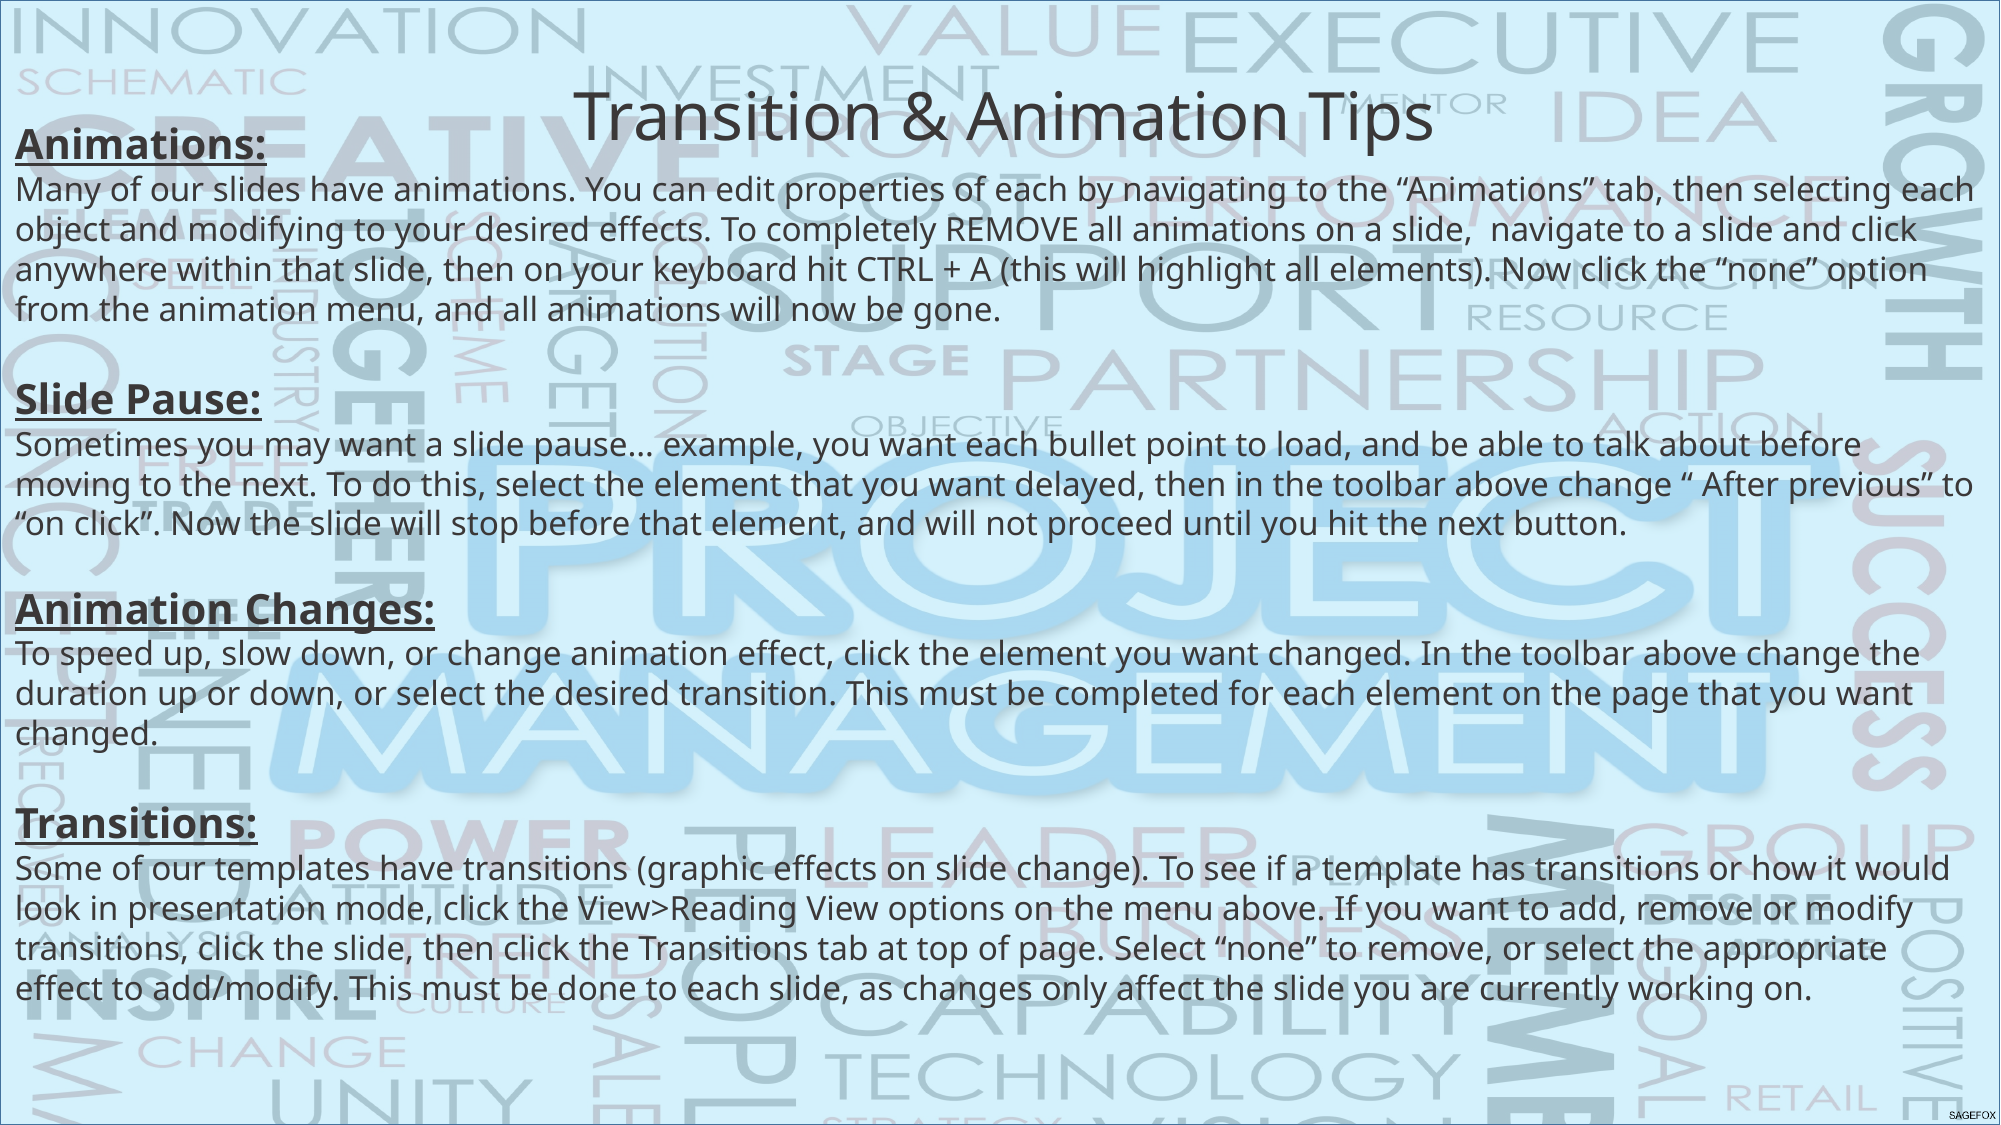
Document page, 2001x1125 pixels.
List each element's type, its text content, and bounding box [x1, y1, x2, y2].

text_box Animations: Many of our slides have animations. You can edit properties of each by navigating to the “Animations” tab, then selecting each object and modifying to your desired effects. To completely REMOVE all animations on a slide, navigate to a slide and click anywhere within that slide, then on your keyboard hit CTRL + A (this will highlight all elements). Now click the “none” option from the animation menu, and all animations will now be gone. Slide Pause: Sometimes you may want a slide pause… example, you want each bullet point to load, and be able to talk about before moving to the next. To do this, select the element that you want delayed, then in the toolbar above change “ After previous” to “on click”. Now the slide will stop before that element, and will not proceed until you hit the next button. Animation Changes: To speed up, slow down, or change animation effect, click the element you want changed. In the toolbar above change the duration up or down, or select the desired transition. This must be completed for each element on the page that you want changed. Transitions: Some of our templates have transitions (graphic effects on slide change). To see if a template has transitions or how it would look in presentation mode, click the View>Reading View options on the menu above. If you want to add, remove or modify transitions, click the slide, then click the Transitions tab at top of page. Select “none” to remove, or select the appropriate effect to add/modify. This must be done to each slide, as changes only affect the slide you are currently working on. [0, 0, 2000, 1125]
title Transition & Animation Tips [477, 59, 1532, 177]
